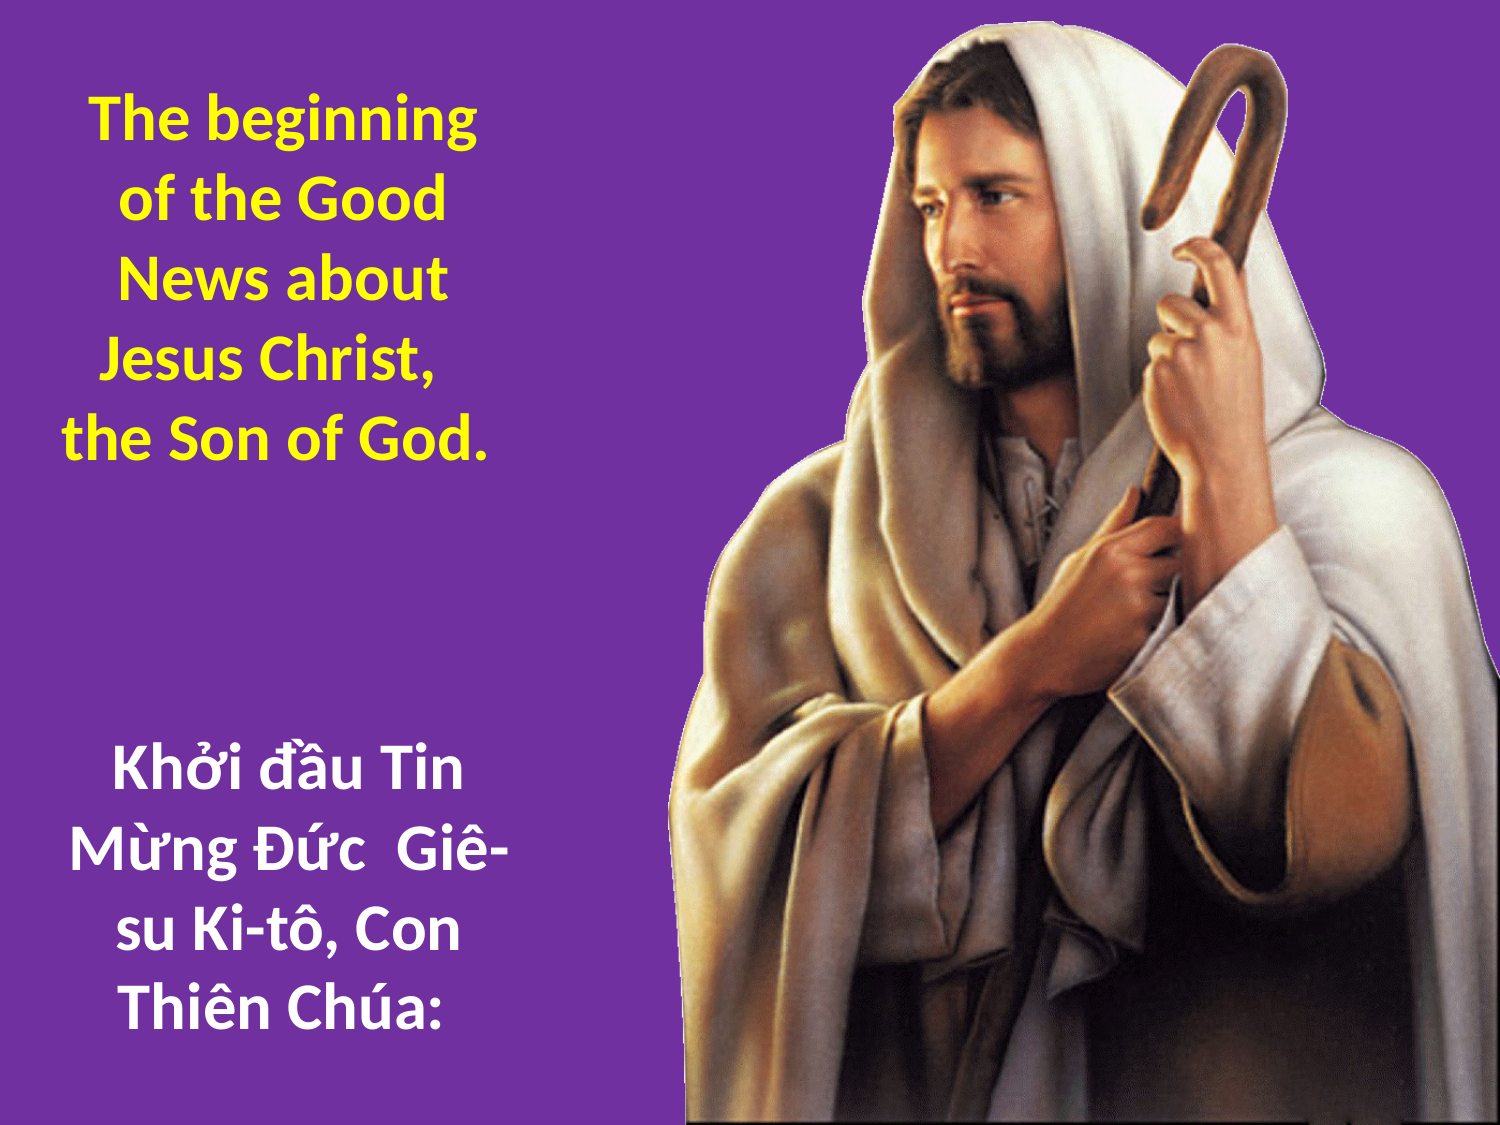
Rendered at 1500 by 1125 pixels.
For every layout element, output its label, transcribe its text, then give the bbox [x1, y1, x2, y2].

picture [667, 21, 1500, 1125]
text_box The beginning of the Good News about Jesus Christ, the Son of God. [41, 66, 526, 481]
text_box Khởi đầu Tin Mừng Đức Giê-su Ki-tô, Con Thiên Chúa: [29, 715, 550, 1051]
